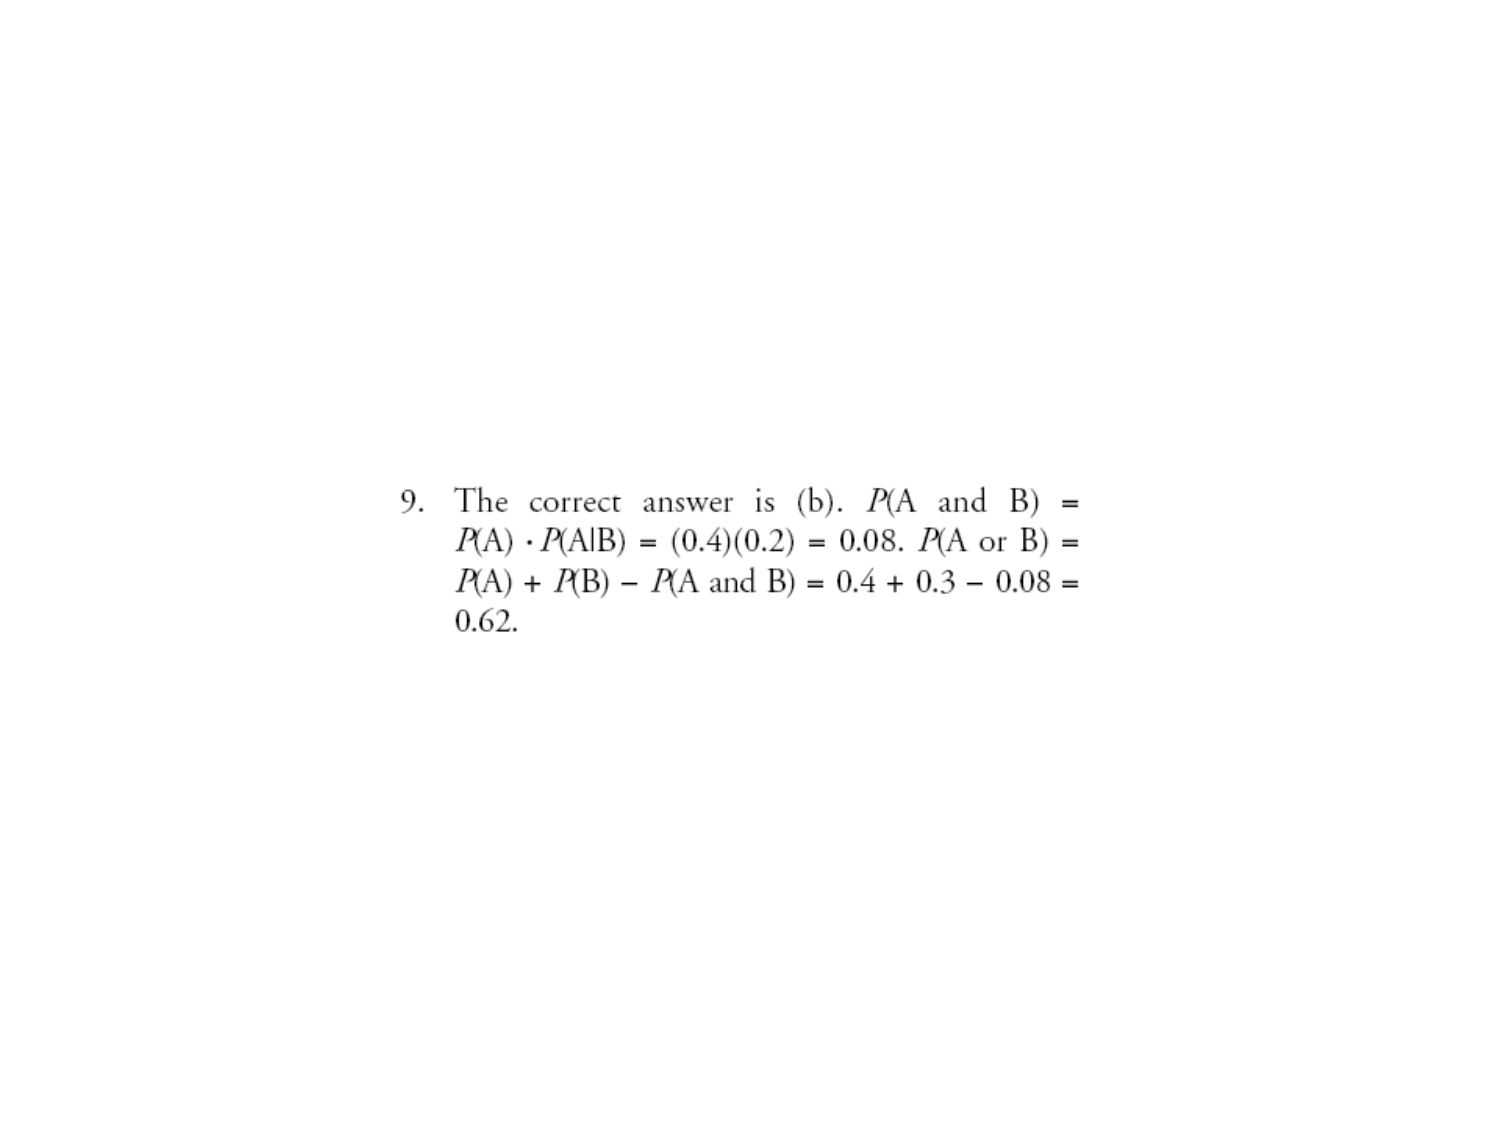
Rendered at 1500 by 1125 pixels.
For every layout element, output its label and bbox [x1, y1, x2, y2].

picture [377, 479, 1123, 646]
